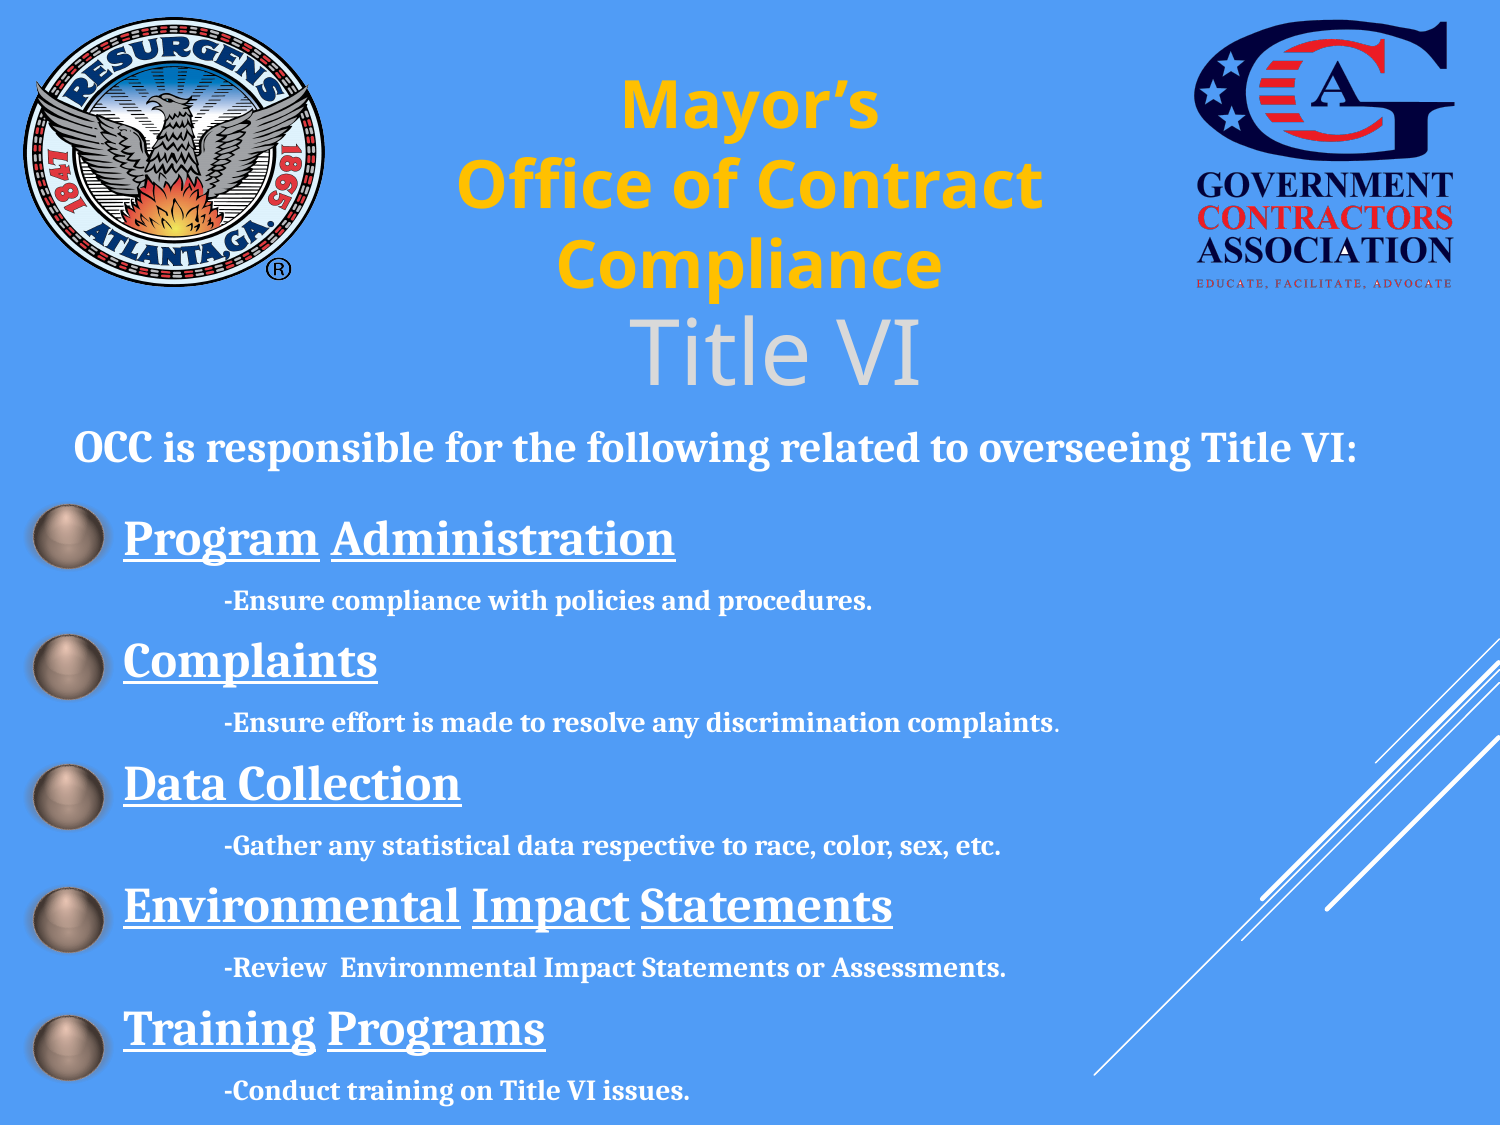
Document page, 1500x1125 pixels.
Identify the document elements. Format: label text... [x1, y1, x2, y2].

text_box OCC is responsible for the following related to overseeing Title VI: Program Administration -Ensure compliance with policies and procedures. Complaints -Ensure effort is made to resolve any discrimination complaints. Data Collection -Gather any statistical data respective to race, color, sex, etc. Environmental Impact Statements -Review Environmental Impact Statements or Assessments. Training Programs -Conduct training on Title VI issues. [58, 409, 1413, 1125]
picture [1175, 8, 1477, 301]
picture [23, 501, 114, 573]
text_box Mayor’s Office of Contract Compliance [364, 54, 1136, 310]
picture [23, 761, 114, 833]
picture [23, 884, 114, 956]
text_box Title VI [614, 286, 938, 411]
picture [23, 1012, 114, 1084]
picture [23, 17, 325, 288]
picture [23, 631, 114, 703]
